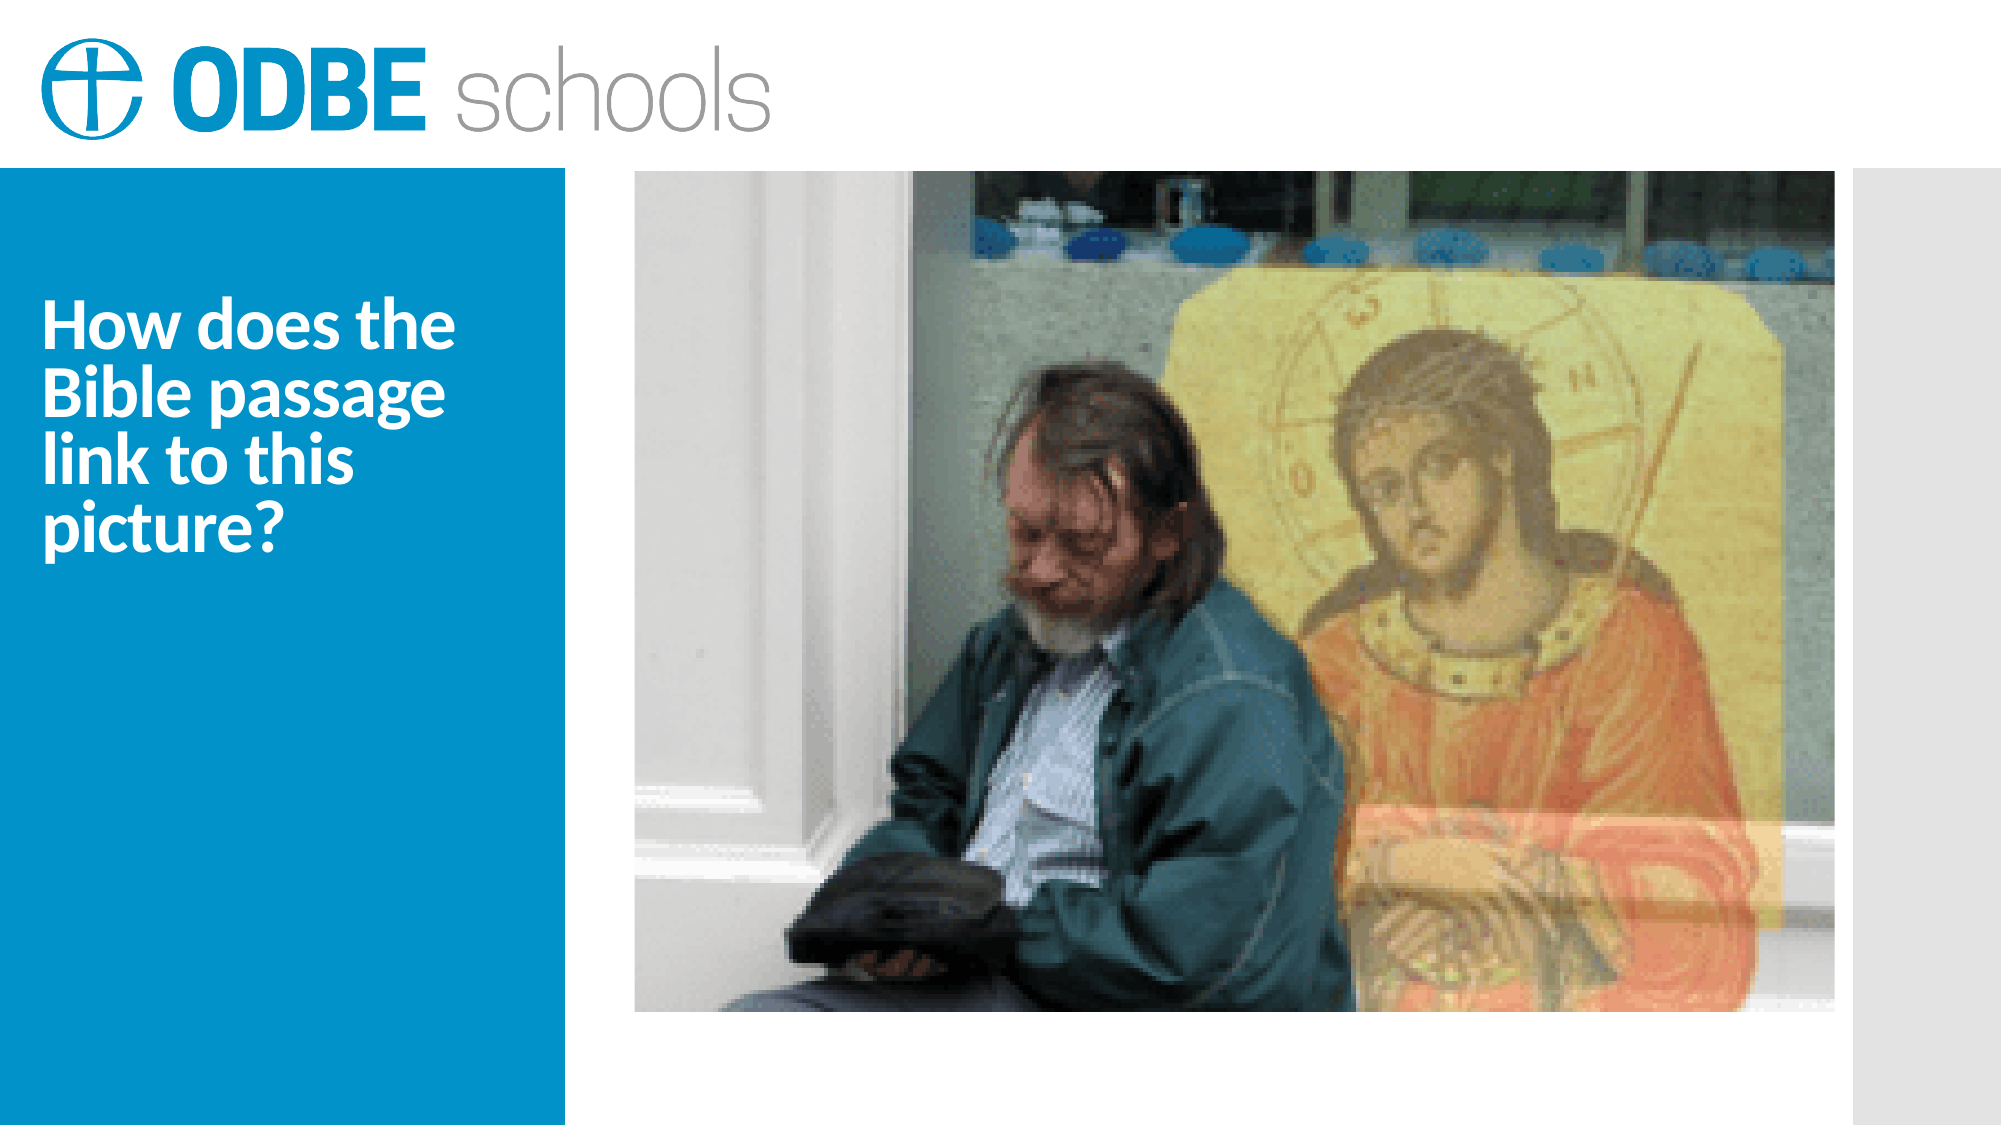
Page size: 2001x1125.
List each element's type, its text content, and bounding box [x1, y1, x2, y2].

picture [41, 38, 83, 79]
picture [53, 38, 770, 140]
picture [41, 98, 80, 140]
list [634, 171, 1835, 1012]
title How does the Bible passage link to this picture? [41, 228, 525, 983]
picture [57, 43, 128, 71]
